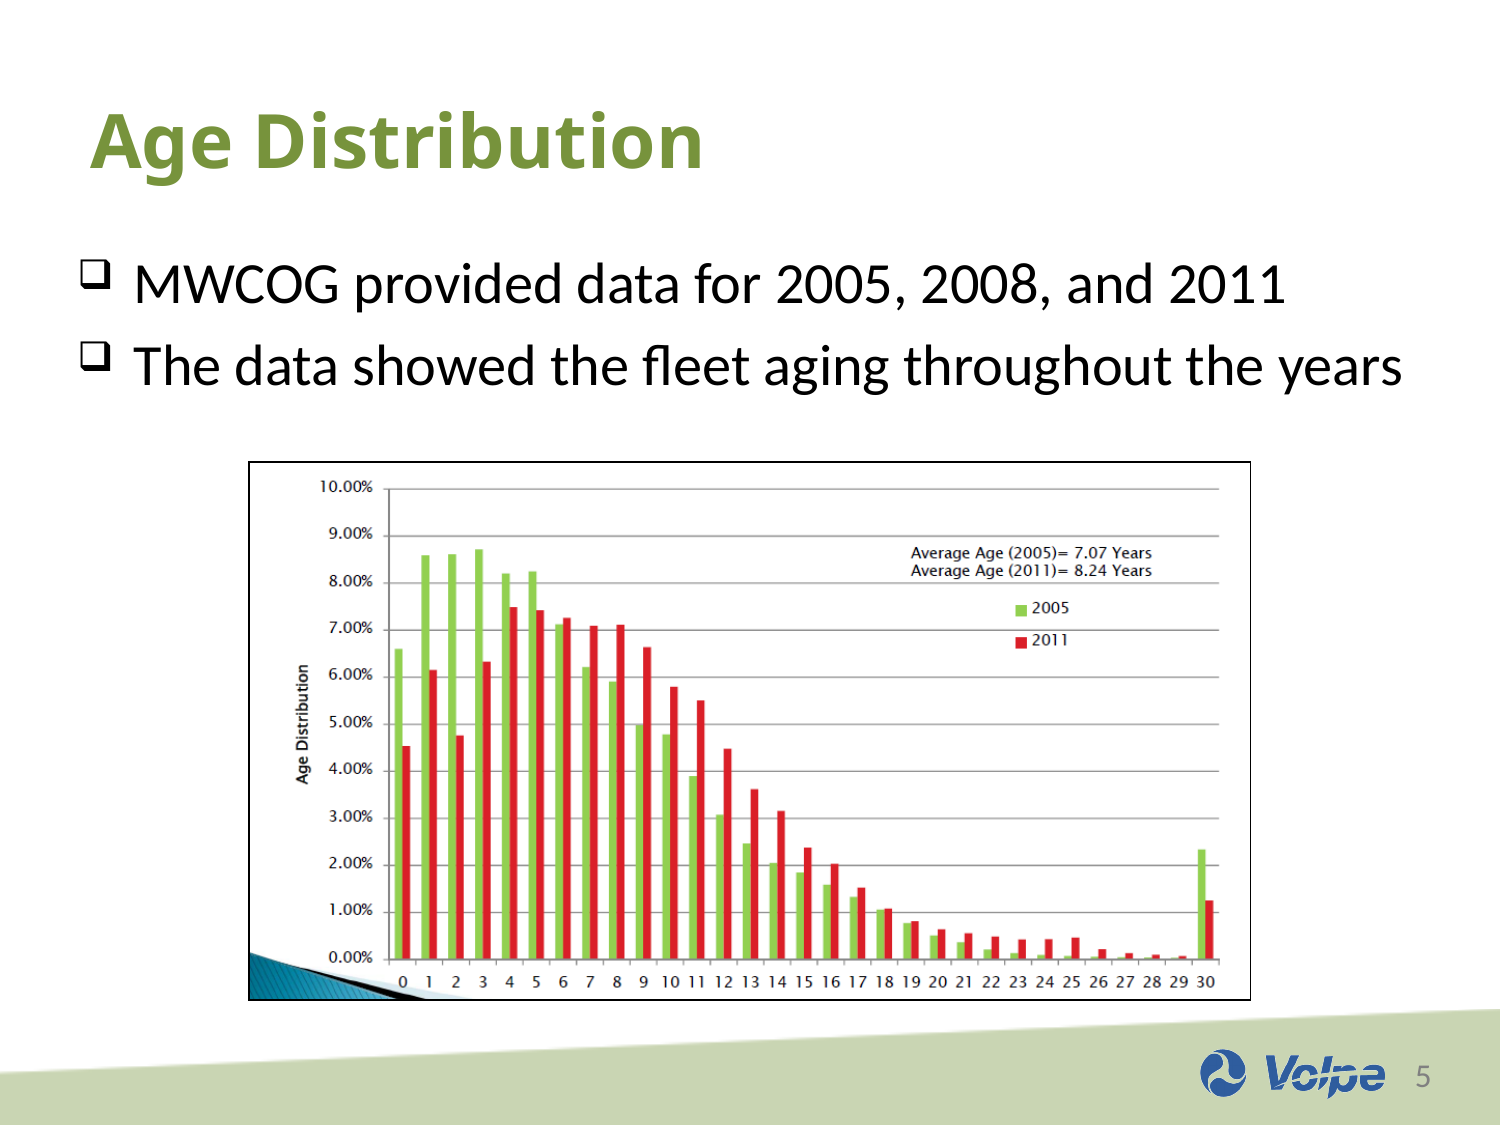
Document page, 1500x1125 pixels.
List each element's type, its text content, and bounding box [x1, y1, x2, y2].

picture [249, 462, 1251, 1000]
text_box MWCOG provided data for 2005, 2008, and 2011 The data showed the fleet aging throughout the years [62, 237, 1425, 450]
title Age Distribution [75, 45, 1425, 233]
picture [1200, 1049, 1385, 1099]
